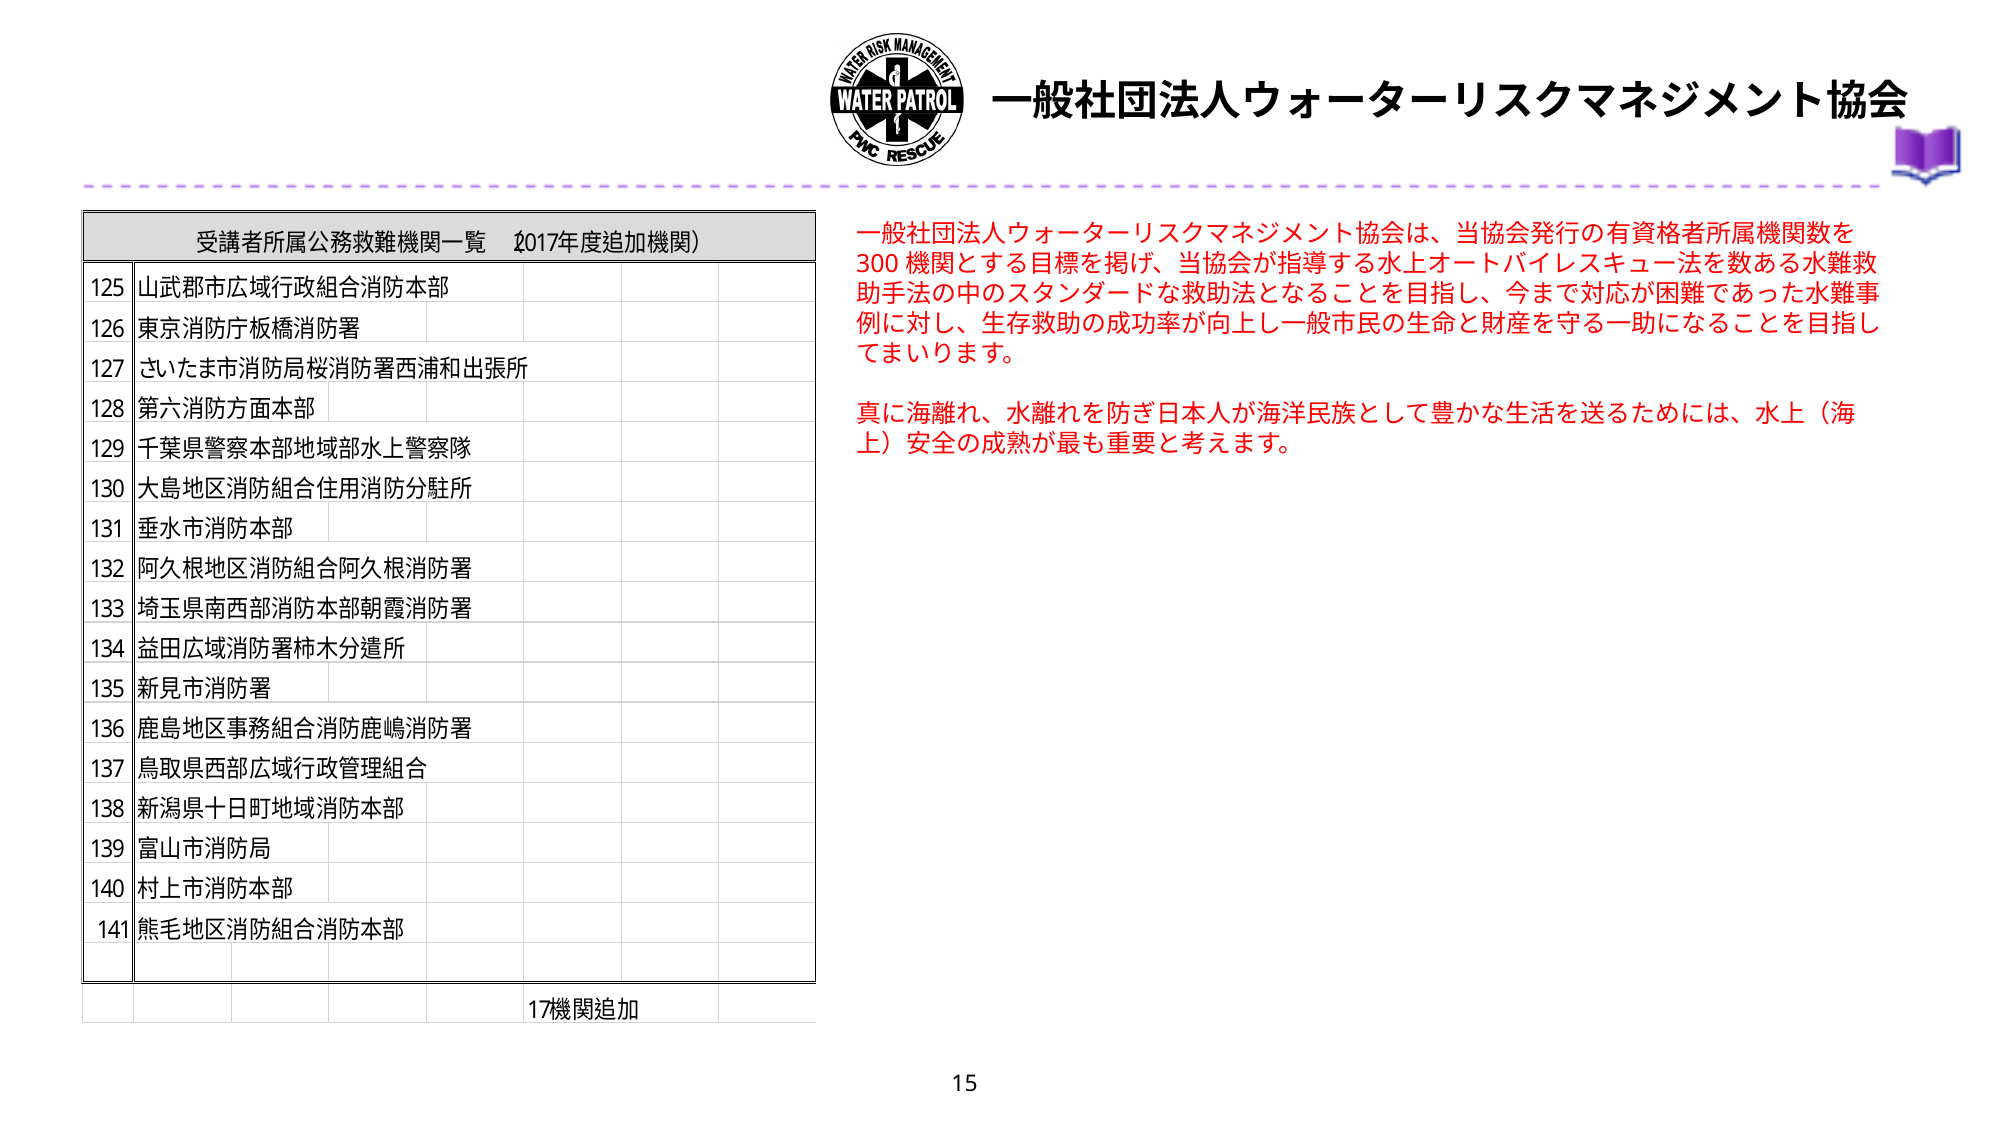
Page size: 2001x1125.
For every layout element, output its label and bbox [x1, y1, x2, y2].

text_box [936, 1061, 993, 1104]
picture [81, 210, 817, 1024]
picture [81, 33, 1966, 197]
text_box [841, 210, 1897, 465]
text_box [976, 66, 1966, 119]
